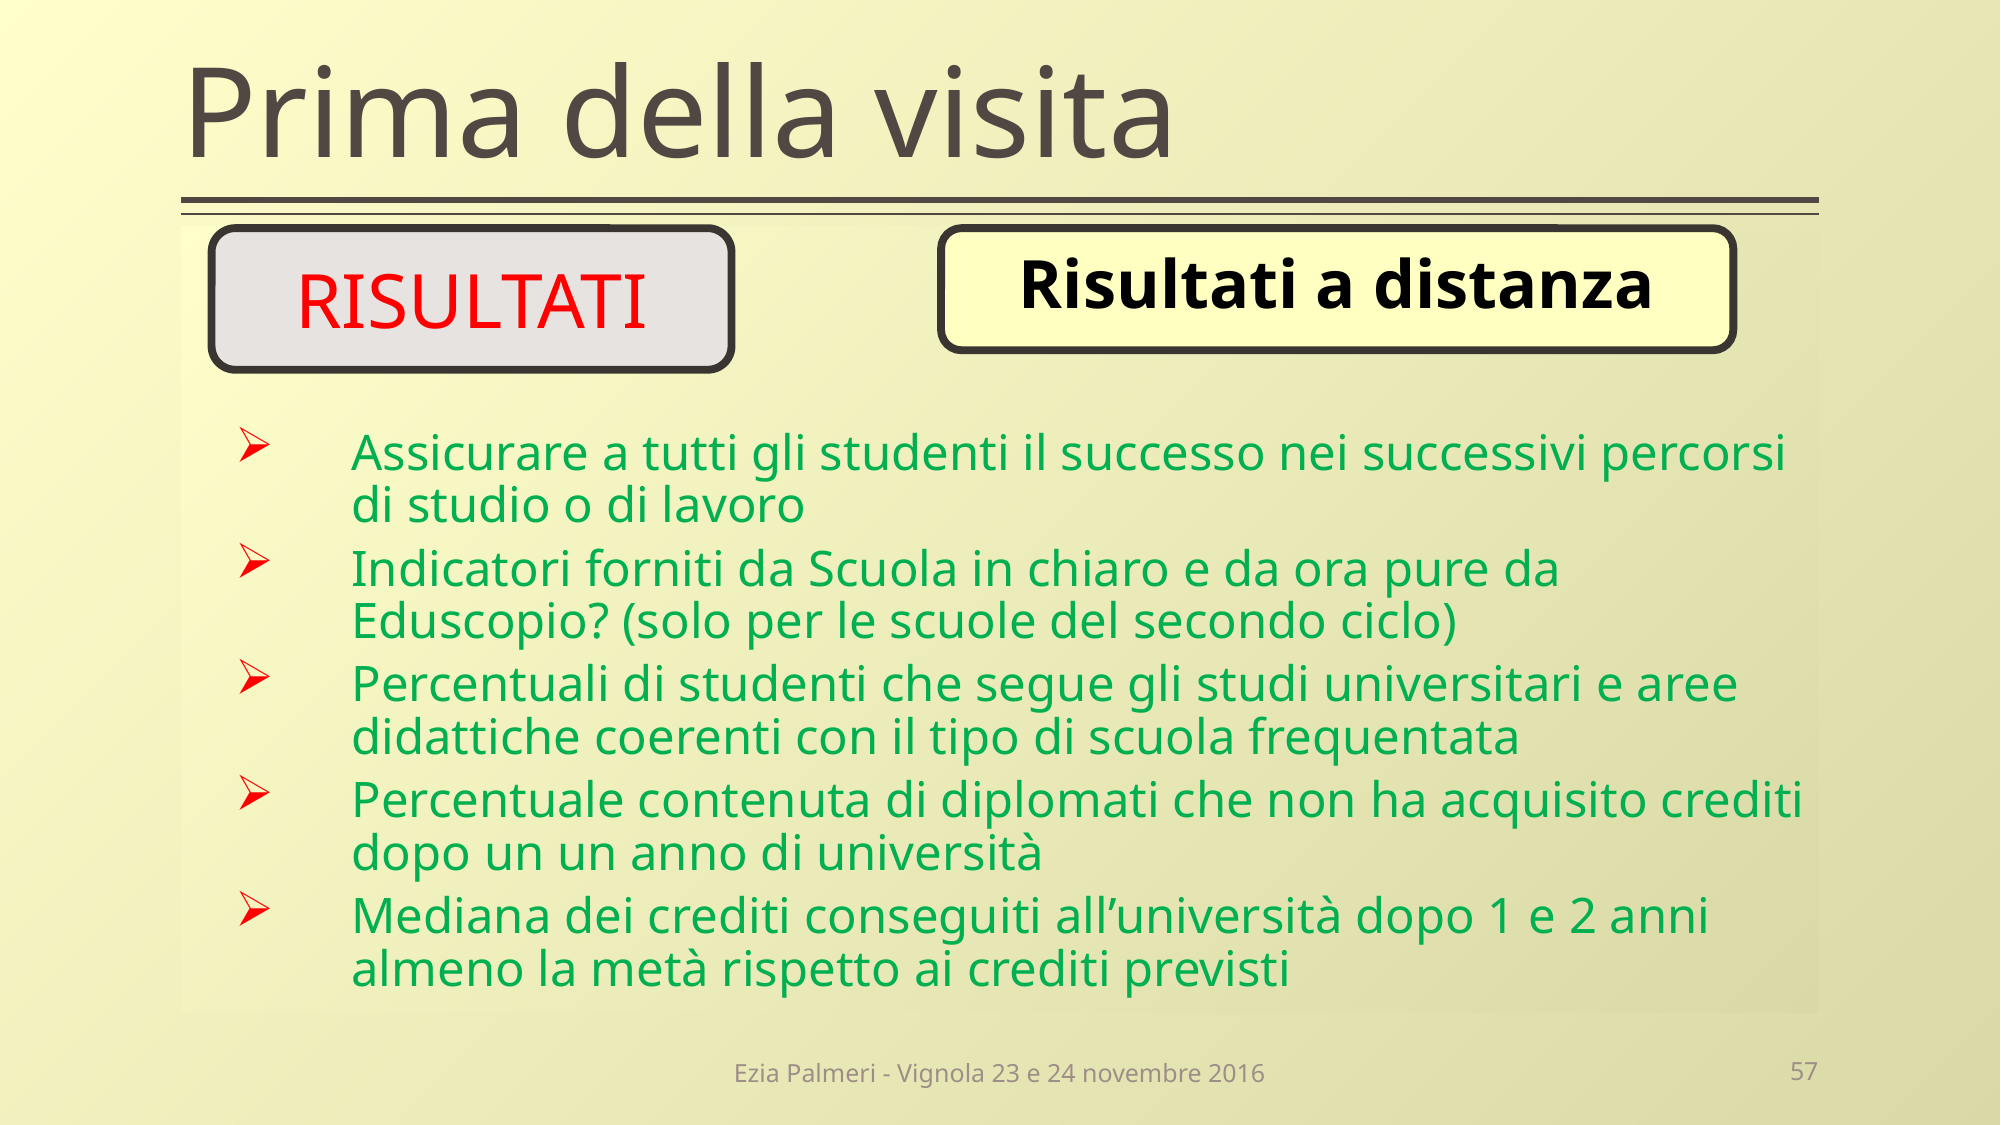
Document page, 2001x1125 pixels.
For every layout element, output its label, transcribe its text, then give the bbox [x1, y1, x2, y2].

text_box Risultati a distanza [937, 224, 1738, 355]
text_box RISULTATI [207, 224, 736, 374]
slide_number 57 [1518, 1042, 1819, 1103]
footer Ezia Palmeri - Vignola 23 e 24 novembre 2016 [481, 1042, 1518, 1103]
list Assicurare a tutti gli studenti il successo nei successivi percorsi di studio o di lavoro Indicatori forniti da Scuola in chiaro e da ora pure da Eduscopio? (solo per le scuole del secondo ciclo) Percentuali di studenti che segue gli studi universitari e aree didattiche coerenti con il tipo di scuola frequentata Percentuale contenuta di diplomati che non ha acquisito crediti dopo un un anno di università Mediana dei crediti conseguiti all’università dopo 1 e 2 anni almeno la metà rispetto ai crediti previsti [181, 226, 1819, 1013]
title Prima della visita [181, 12, 1819, 193]
